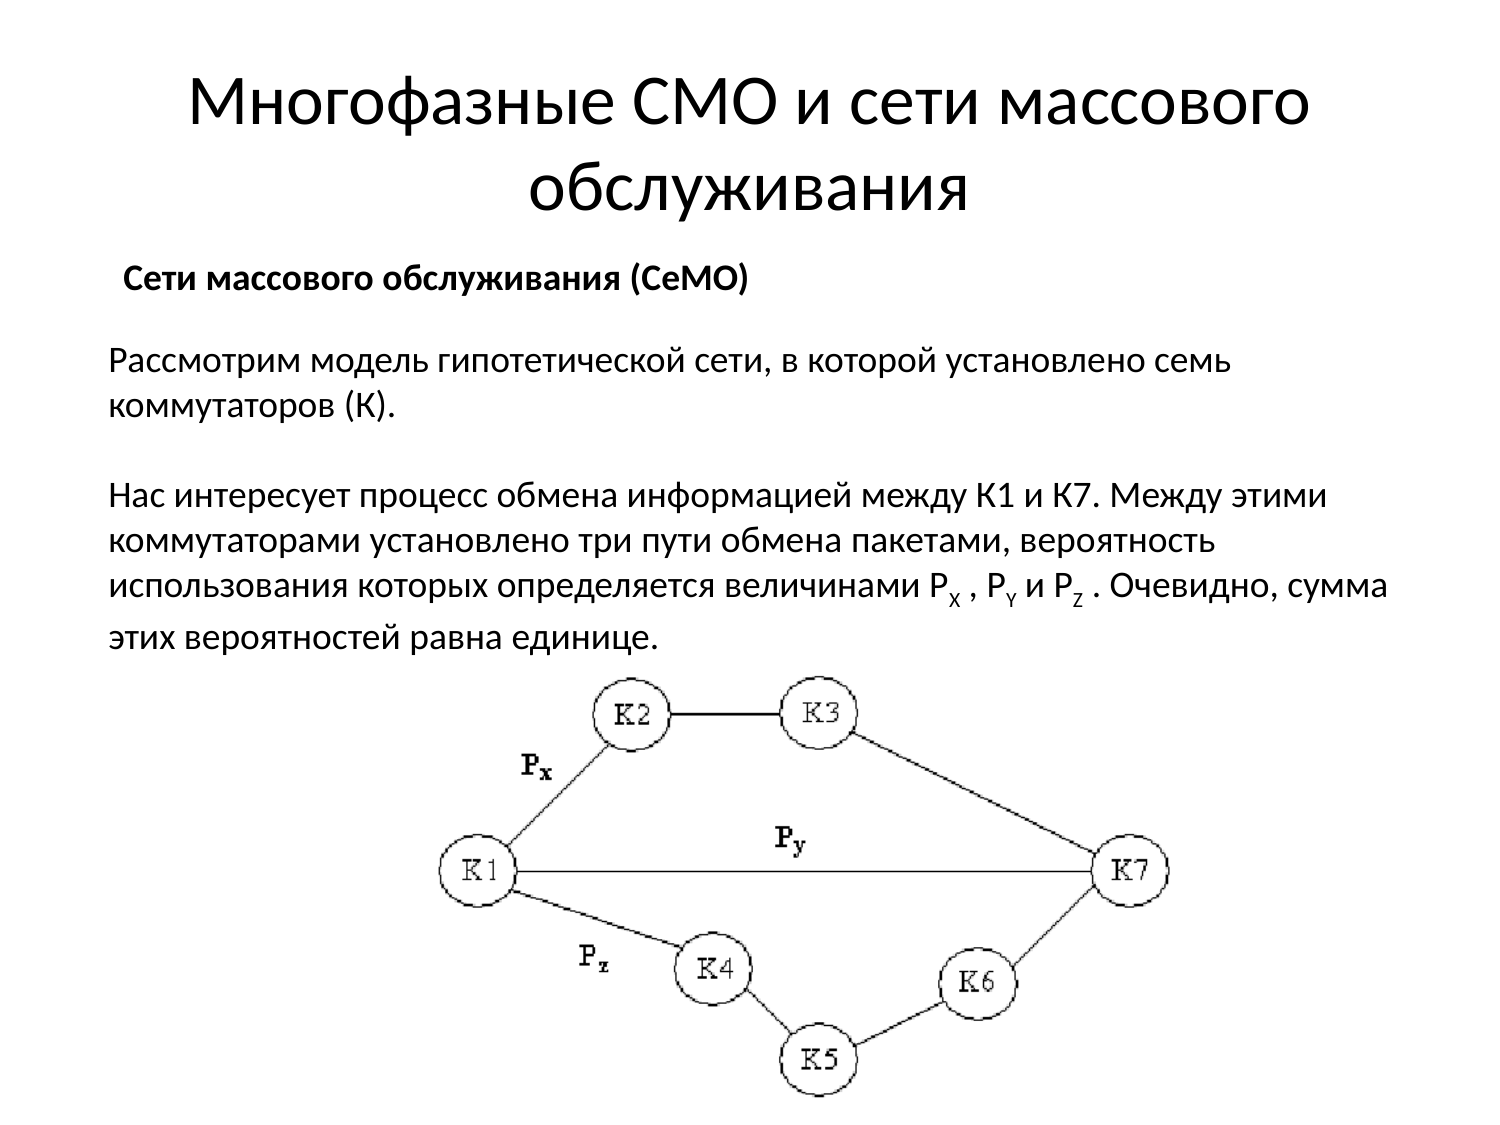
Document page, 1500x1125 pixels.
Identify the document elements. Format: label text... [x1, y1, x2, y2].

text_box Сети массового обслуживания (СеМО) [108, 246, 766, 306]
title Многофазные СМО и сети массового обслуживания [75, 45, 1425, 233]
text_box Рассмотрим модель гипотетической сети, в которой установлено семь коммутаторов (К). Нас интересует процесс обмена информацией между К1 и К7. Между этими коммутаторами установлено три пути обмена пакетами, вероятность использования которых определяется величинами PX , PY и PZ . Очевидно, сумма этих вероятностей равна единице. [93, 328, 1430, 664]
picture [380, 667, 1217, 1125]
